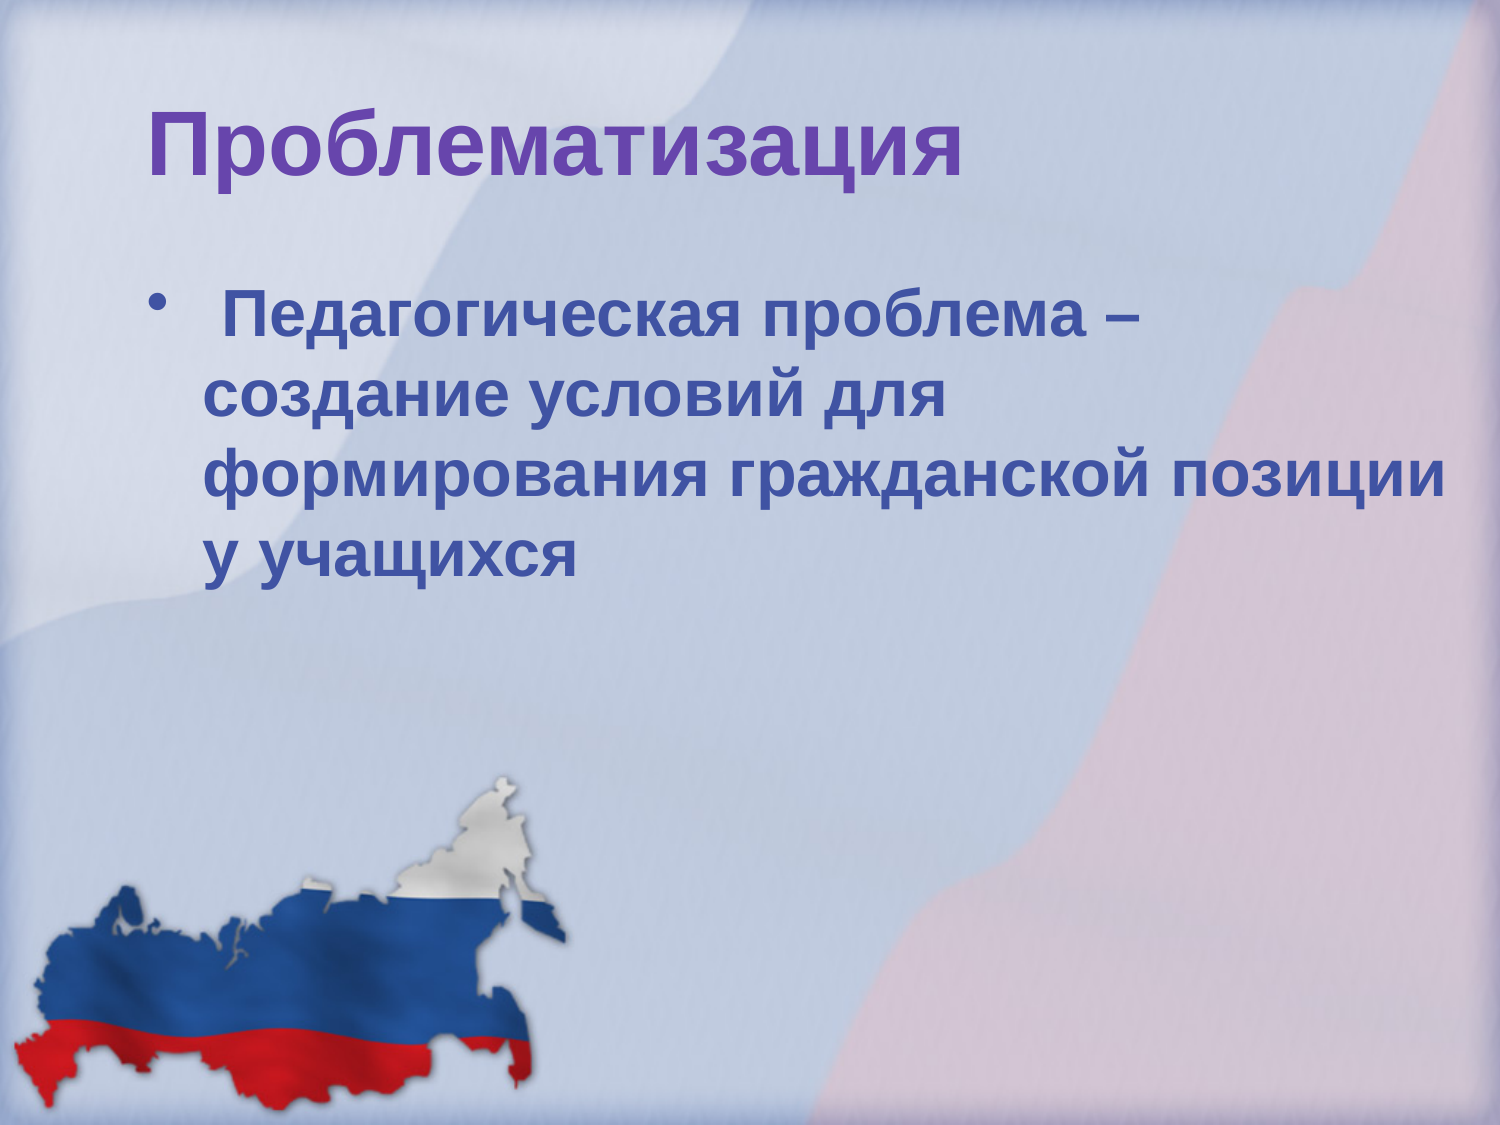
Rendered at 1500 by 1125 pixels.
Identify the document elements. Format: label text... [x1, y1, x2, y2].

list Педагогическая проблема – создание условий для формирования гражданской позиции у учащихся [131, 262, 1482, 1006]
picture [0, 0, 1500, 1125]
title Проблематизация [131, 44, 1482, 233]
